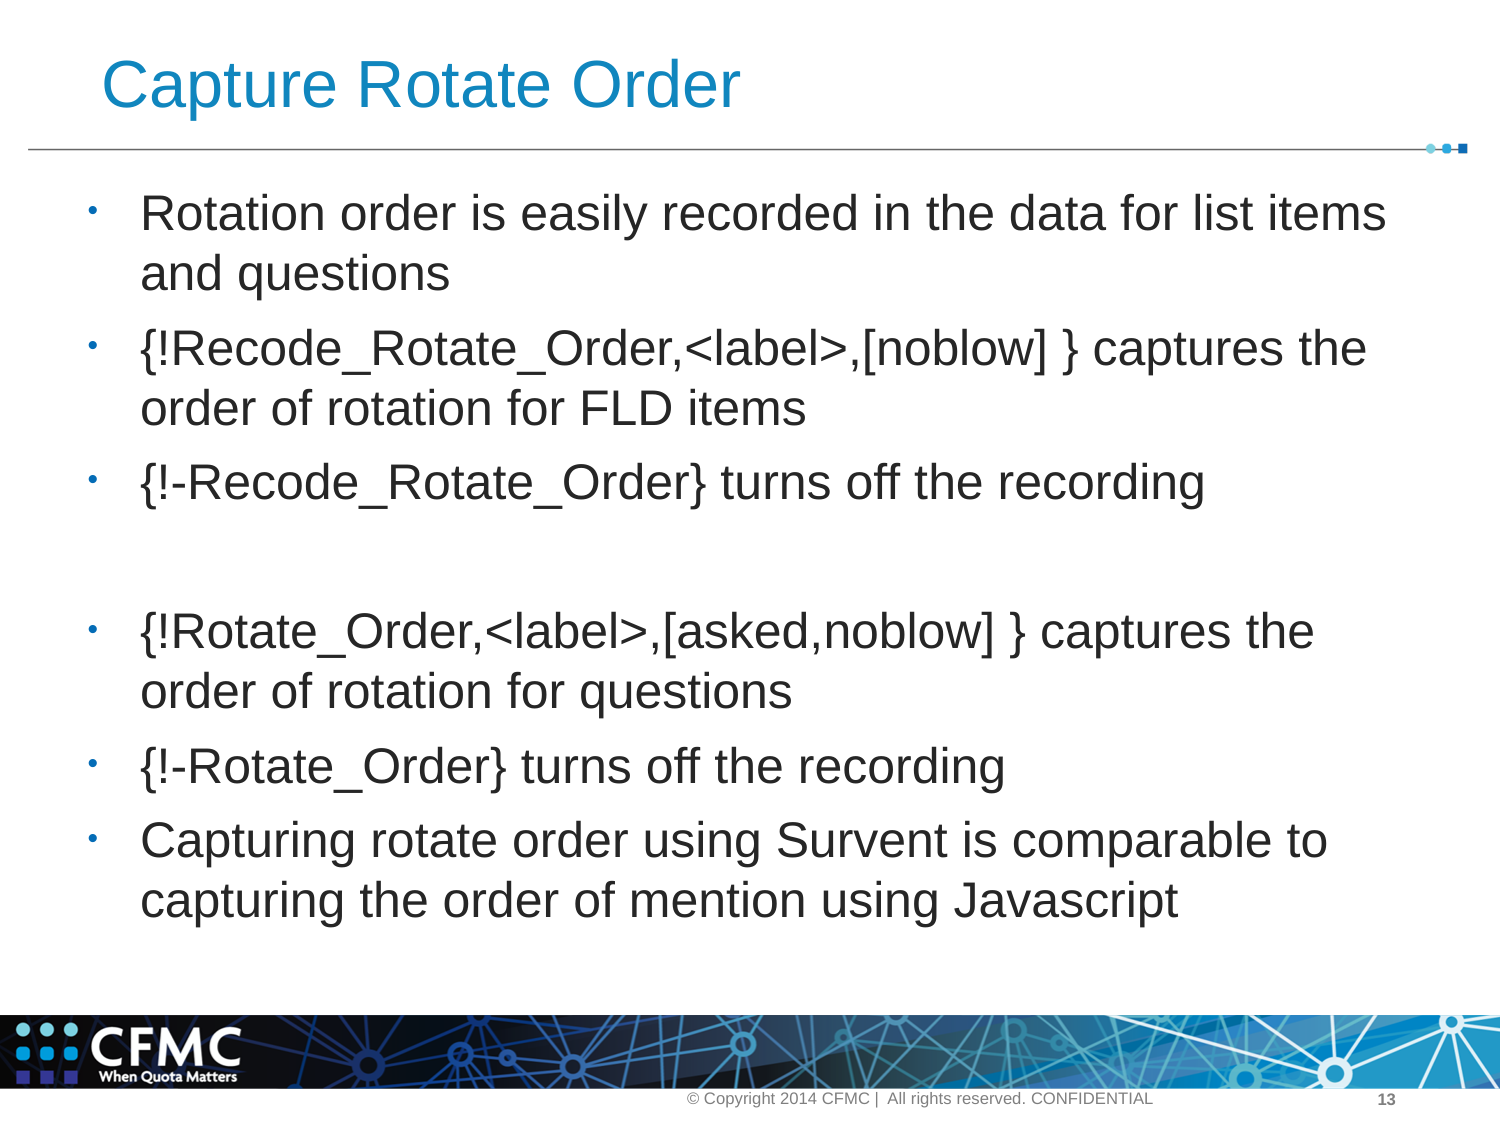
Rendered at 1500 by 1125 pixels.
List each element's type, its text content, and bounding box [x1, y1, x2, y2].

footer © Copyright 2014 CFMC | All rights reserved. CONFIDENTIAL [280, 1078, 1170, 1118]
list Rotation order is easily recorded in the data for list items and questions {!Recode_Rotate_Order,<label>,[noblow] } captures the order of rotation for FLD items {!-Recode_Rotate_Order} turns off the recording {!Rotate_Order,<label>,[asked,noblow] } captures the order of rotation for questions {!-Rotate_Order} turns off the recording Capturing rotate order using Survent is comparable to capturing the order of mention using Javascript [72, 172, 1411, 1013]
slide_number ‹#› [1343, 1078, 1431, 1119]
title Capture Rotate Order [86, 18, 1425, 144]
picture [0, 1015, 1500, 1089]
picture [1193, 1020, 1201, 1028]
picture [26, 143, 1468, 154]
